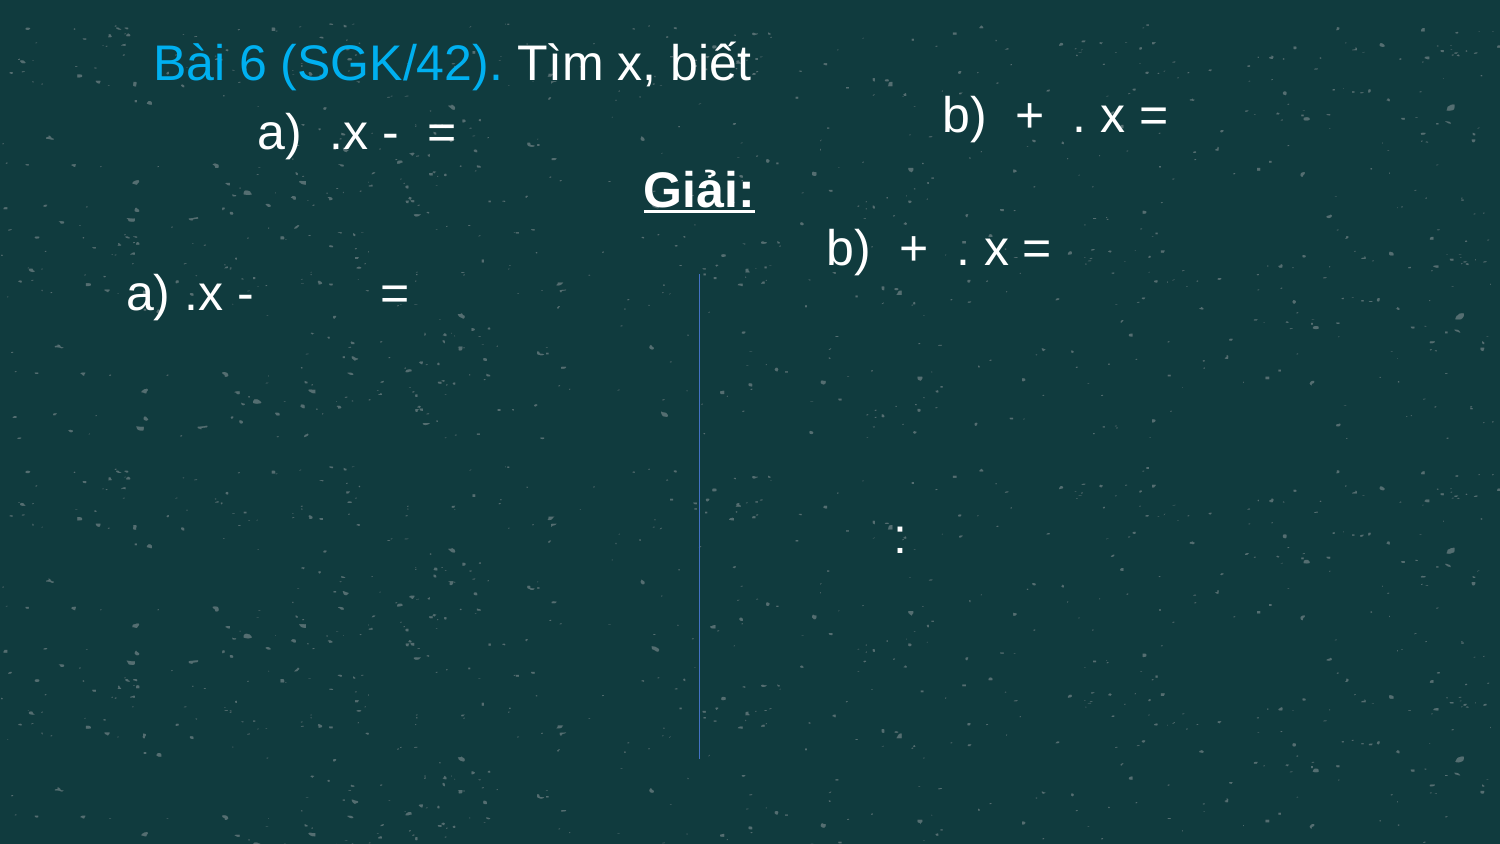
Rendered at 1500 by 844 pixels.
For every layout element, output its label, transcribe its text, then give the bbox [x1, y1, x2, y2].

picture [0, 0, 1500, 844]
text_box Giải: [582, 149, 817, 225]
text_box Bài 6 (SGK/42). Tìm x, biết [138, 22, 770, 98]
